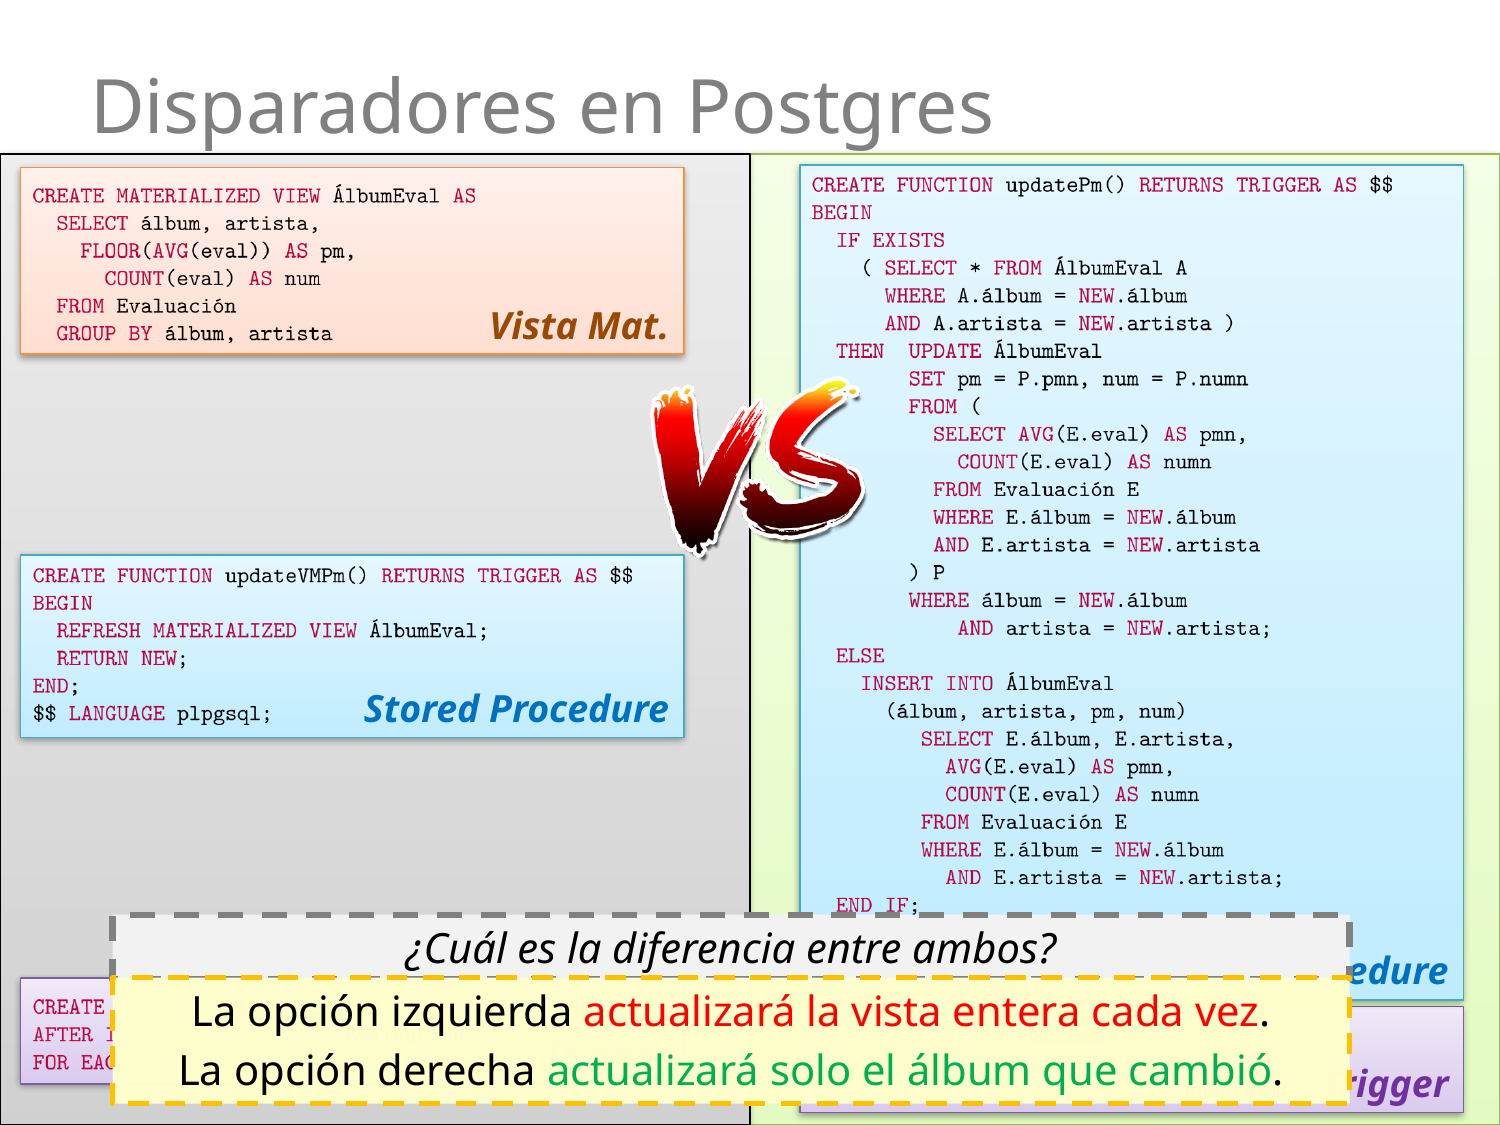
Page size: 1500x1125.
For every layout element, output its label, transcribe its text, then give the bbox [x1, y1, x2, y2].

title Disparadores en Postgres [75, 45, 1425, 163]
text_box ¿Cuál es la diferencia entre ambos? [112, 914, 807, 977]
text_box La opción izquierda actualizará la vista entera cada vez. La opción derecha actualizará solo el álbum que cambió. [112, 977, 1350, 1104]
text_box Trigger [799, 1007, 1464, 1113]
picture [32, 999, 556, 1074]
picture [32, 183, 476, 343]
text_box Trigger [20, 977, 112, 1085]
text_box Vista Mat. [20, 167, 685, 355]
text_box Stored Procedure [799, 164, 1464, 1001]
text_box Stored Procedure [20, 554, 685, 738]
picture [812, 1027, 1312, 1103]
picture [32, 566, 632, 725]
text_box [0, 153, 751, 1125]
text_box [754, 153, 1500, 1125]
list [648, 375, 868, 563]
picture [812, 175, 1392, 1001]
